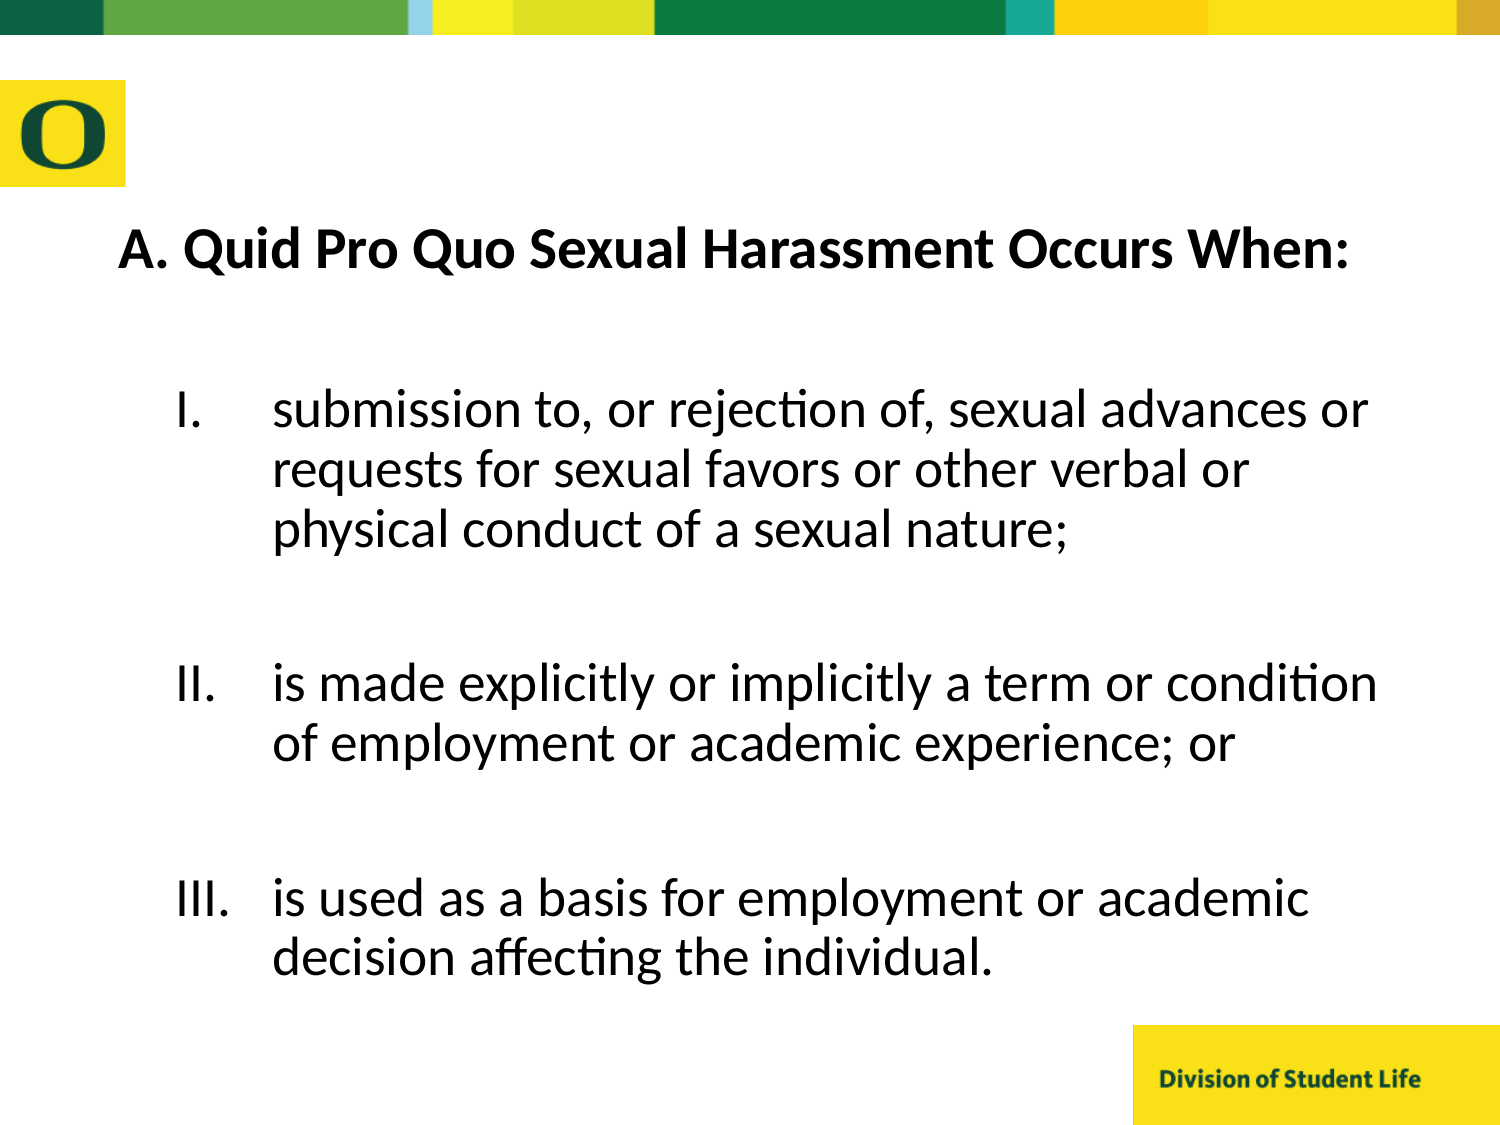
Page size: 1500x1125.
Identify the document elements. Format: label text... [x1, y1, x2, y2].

list A. Quid Pro Quo Sexual Harassment Occurs When: submission to, or rejection of, sexual advances or requests for sexual favors or other verbal or physical conduct of a sexual nature; is made explicitly or implicitly a term or condition of employment or academic experience; or is used as a basis for employment or academic decision affecting the individual. [103, 209, 1397, 1014]
